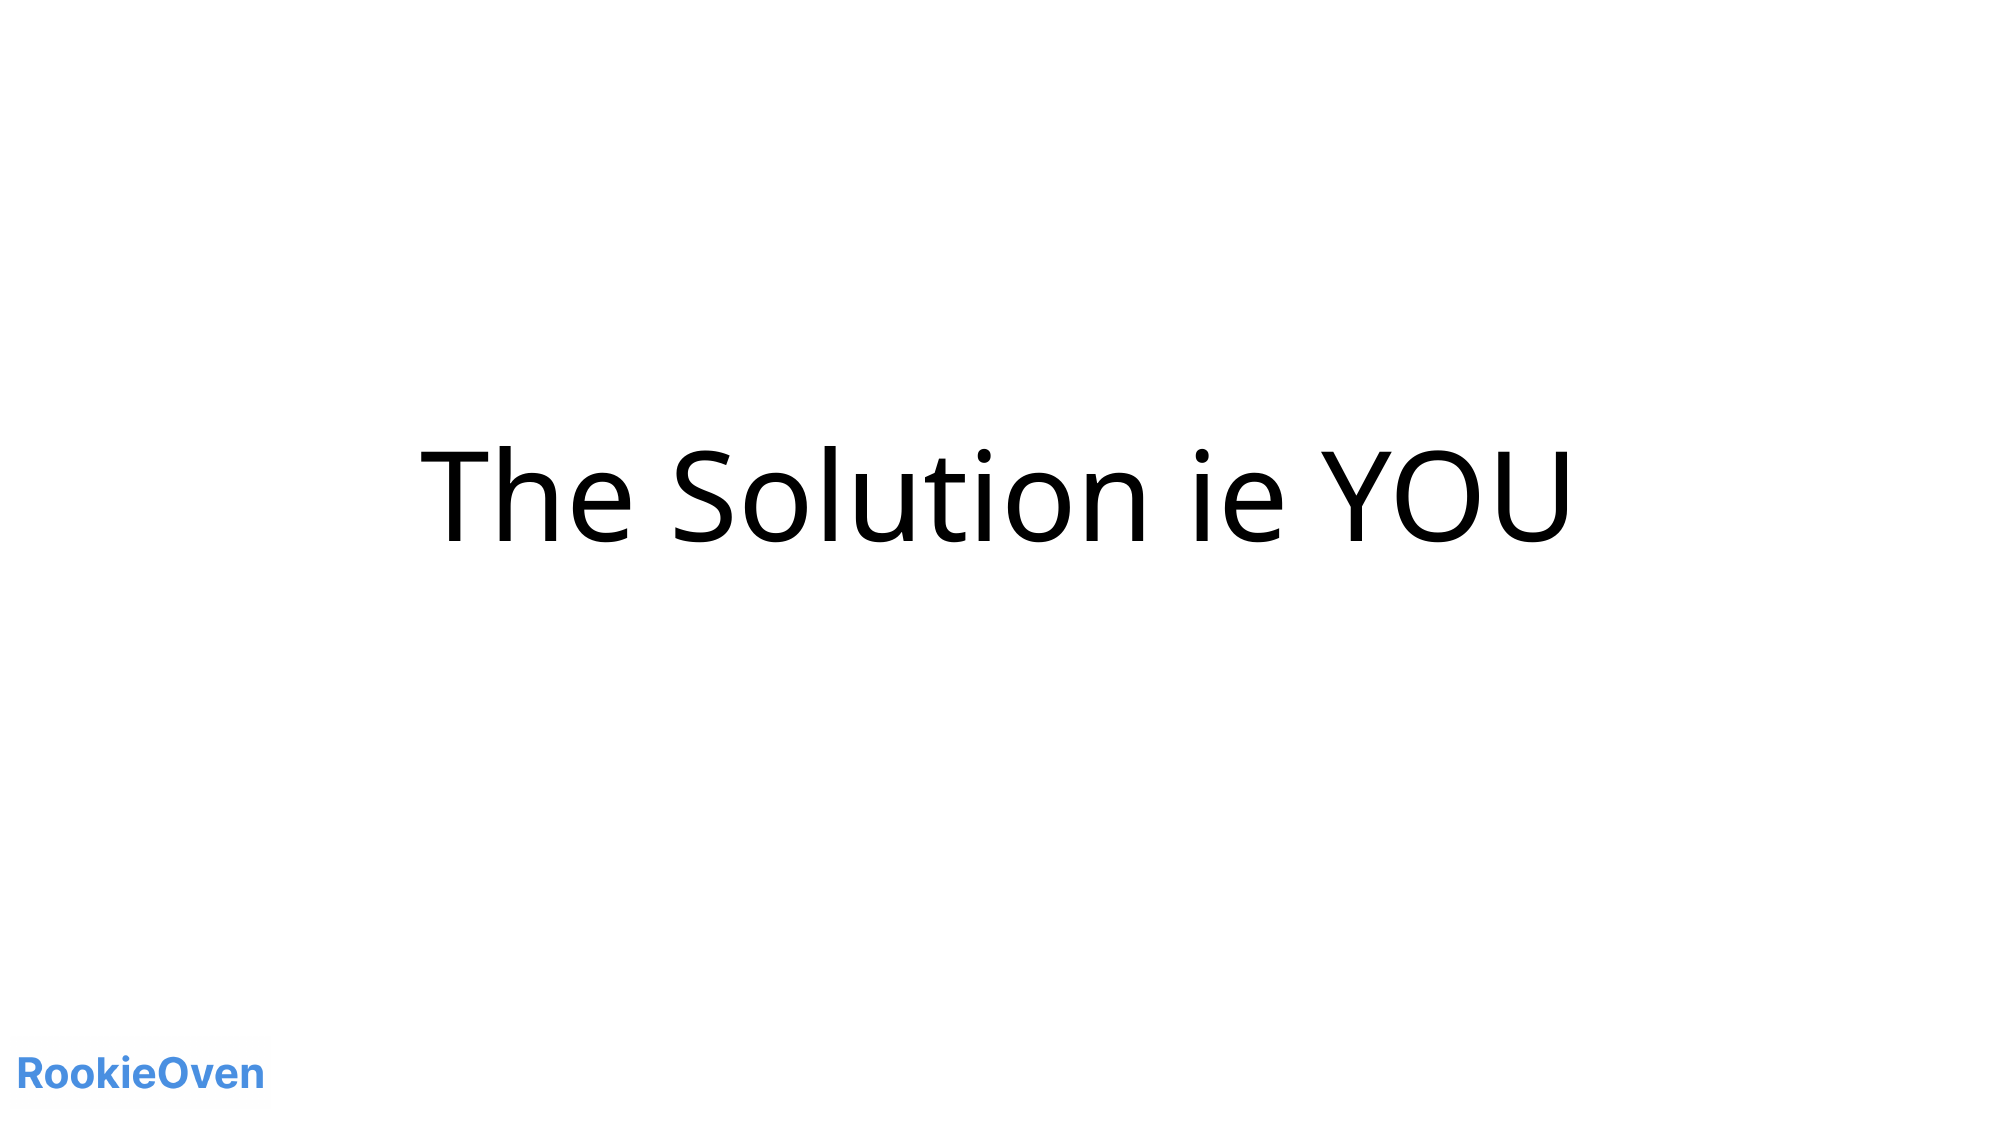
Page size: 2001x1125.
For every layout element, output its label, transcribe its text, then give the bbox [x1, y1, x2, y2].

picture [10, 1036, 271, 1109]
title The Solution ie YOU [249, 184, 1750, 576]
